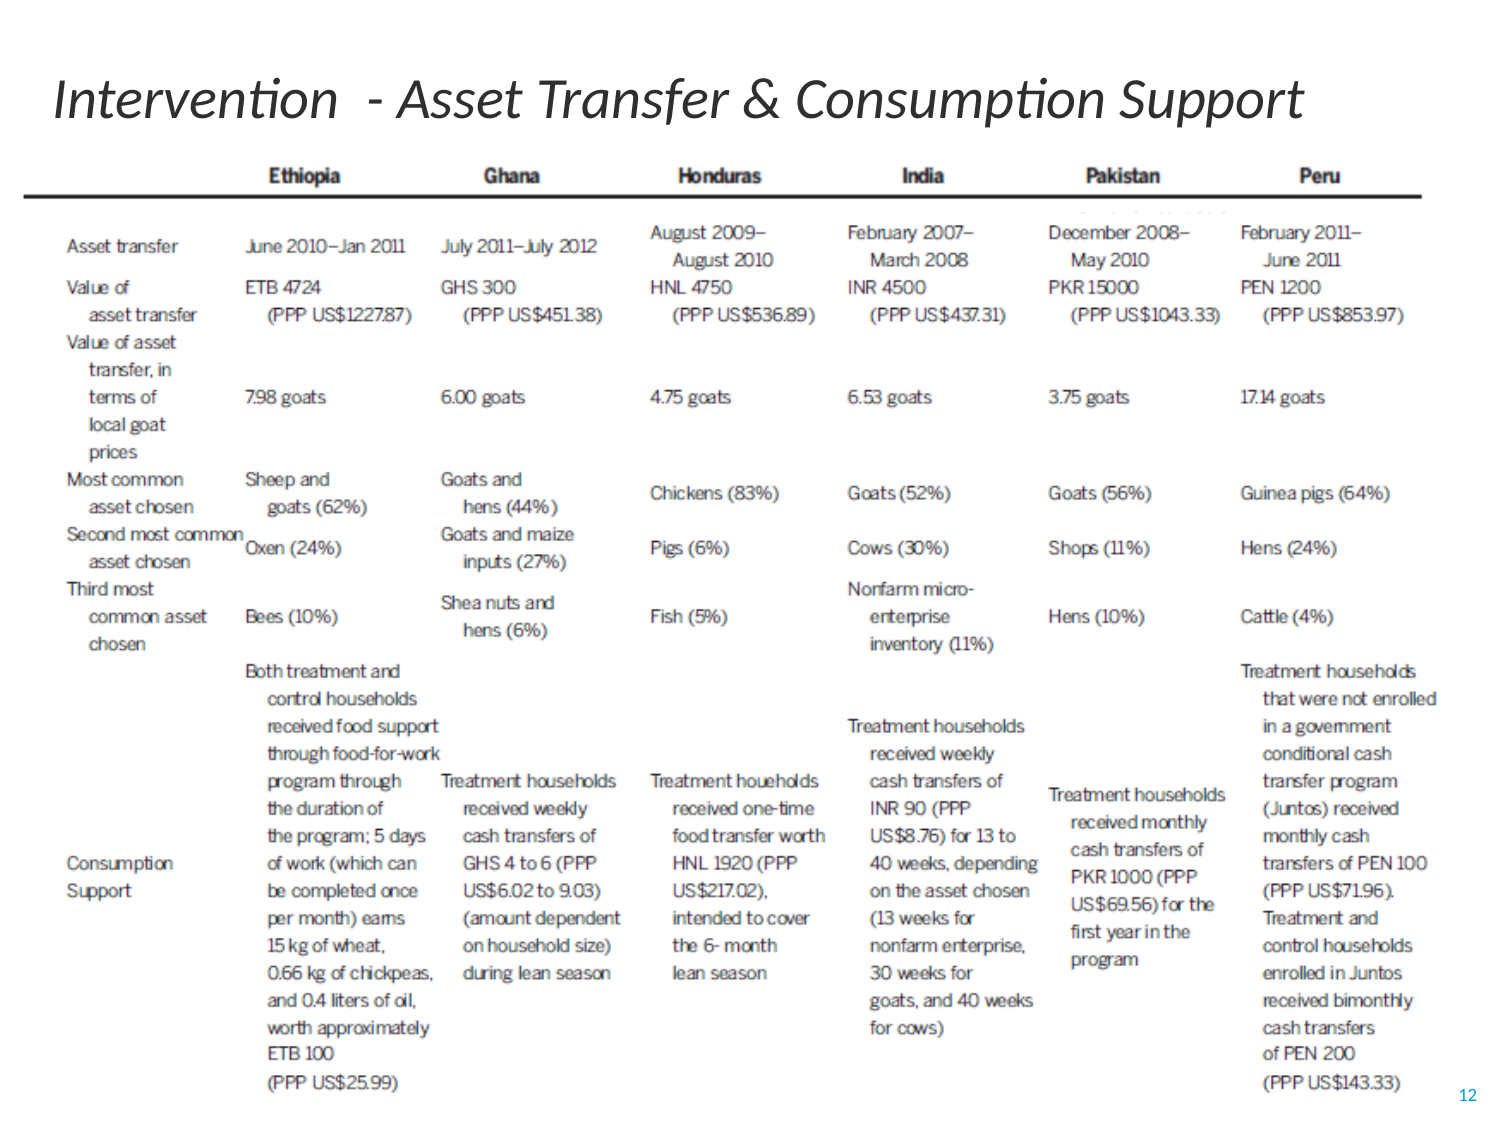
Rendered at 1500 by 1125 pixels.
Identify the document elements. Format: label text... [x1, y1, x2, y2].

text_box Intervention - Asset Transfer & Consumption Support [37, 49, 1388, 145]
picture [24, 212, 1450, 1109]
picture [0, 149, 1476, 201]
